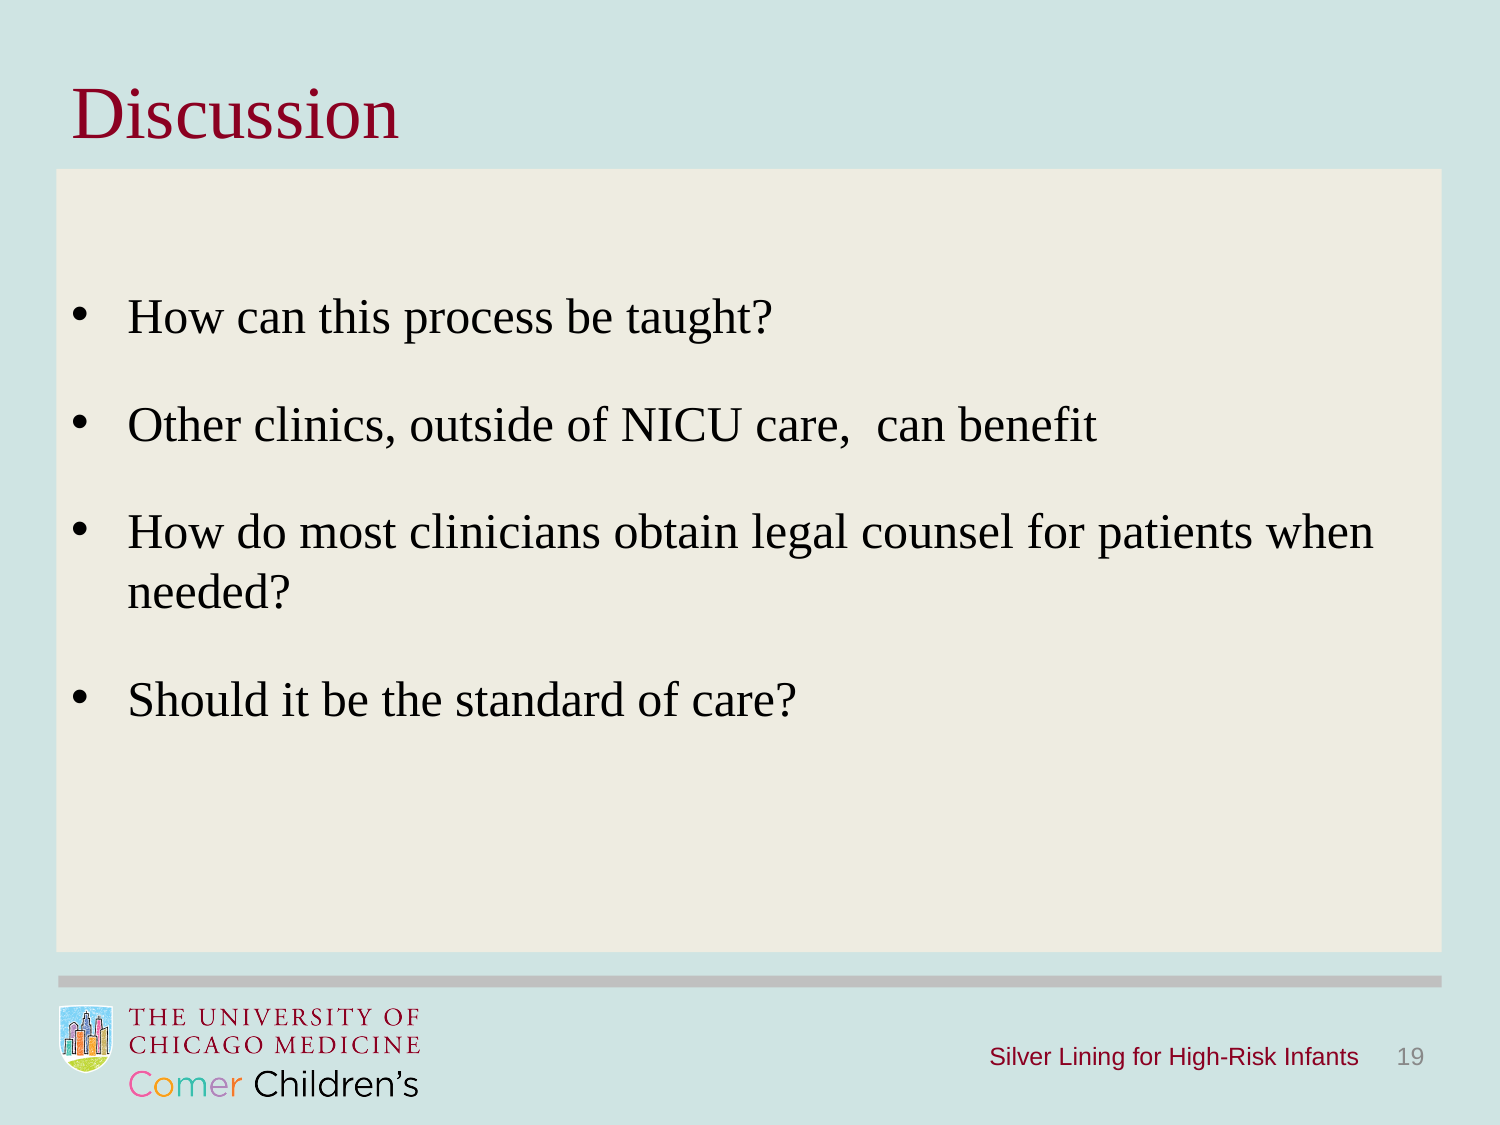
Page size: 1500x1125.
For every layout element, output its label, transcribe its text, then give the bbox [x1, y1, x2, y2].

footer Silver Lining for High-Risk Infants [900, 1025, 1375, 1085]
slide_number 19 [1377, 1025, 1440, 1085]
list Discussion [56, 56, 1201, 148]
list How can this process be taught? Other clinics, outside of NICU care, can benefit How do most clinicians obtain legal counsel for patients when needed? Should it be the standard of care? [56, 168, 1442, 953]
picture [59, 1005, 420, 1097]
